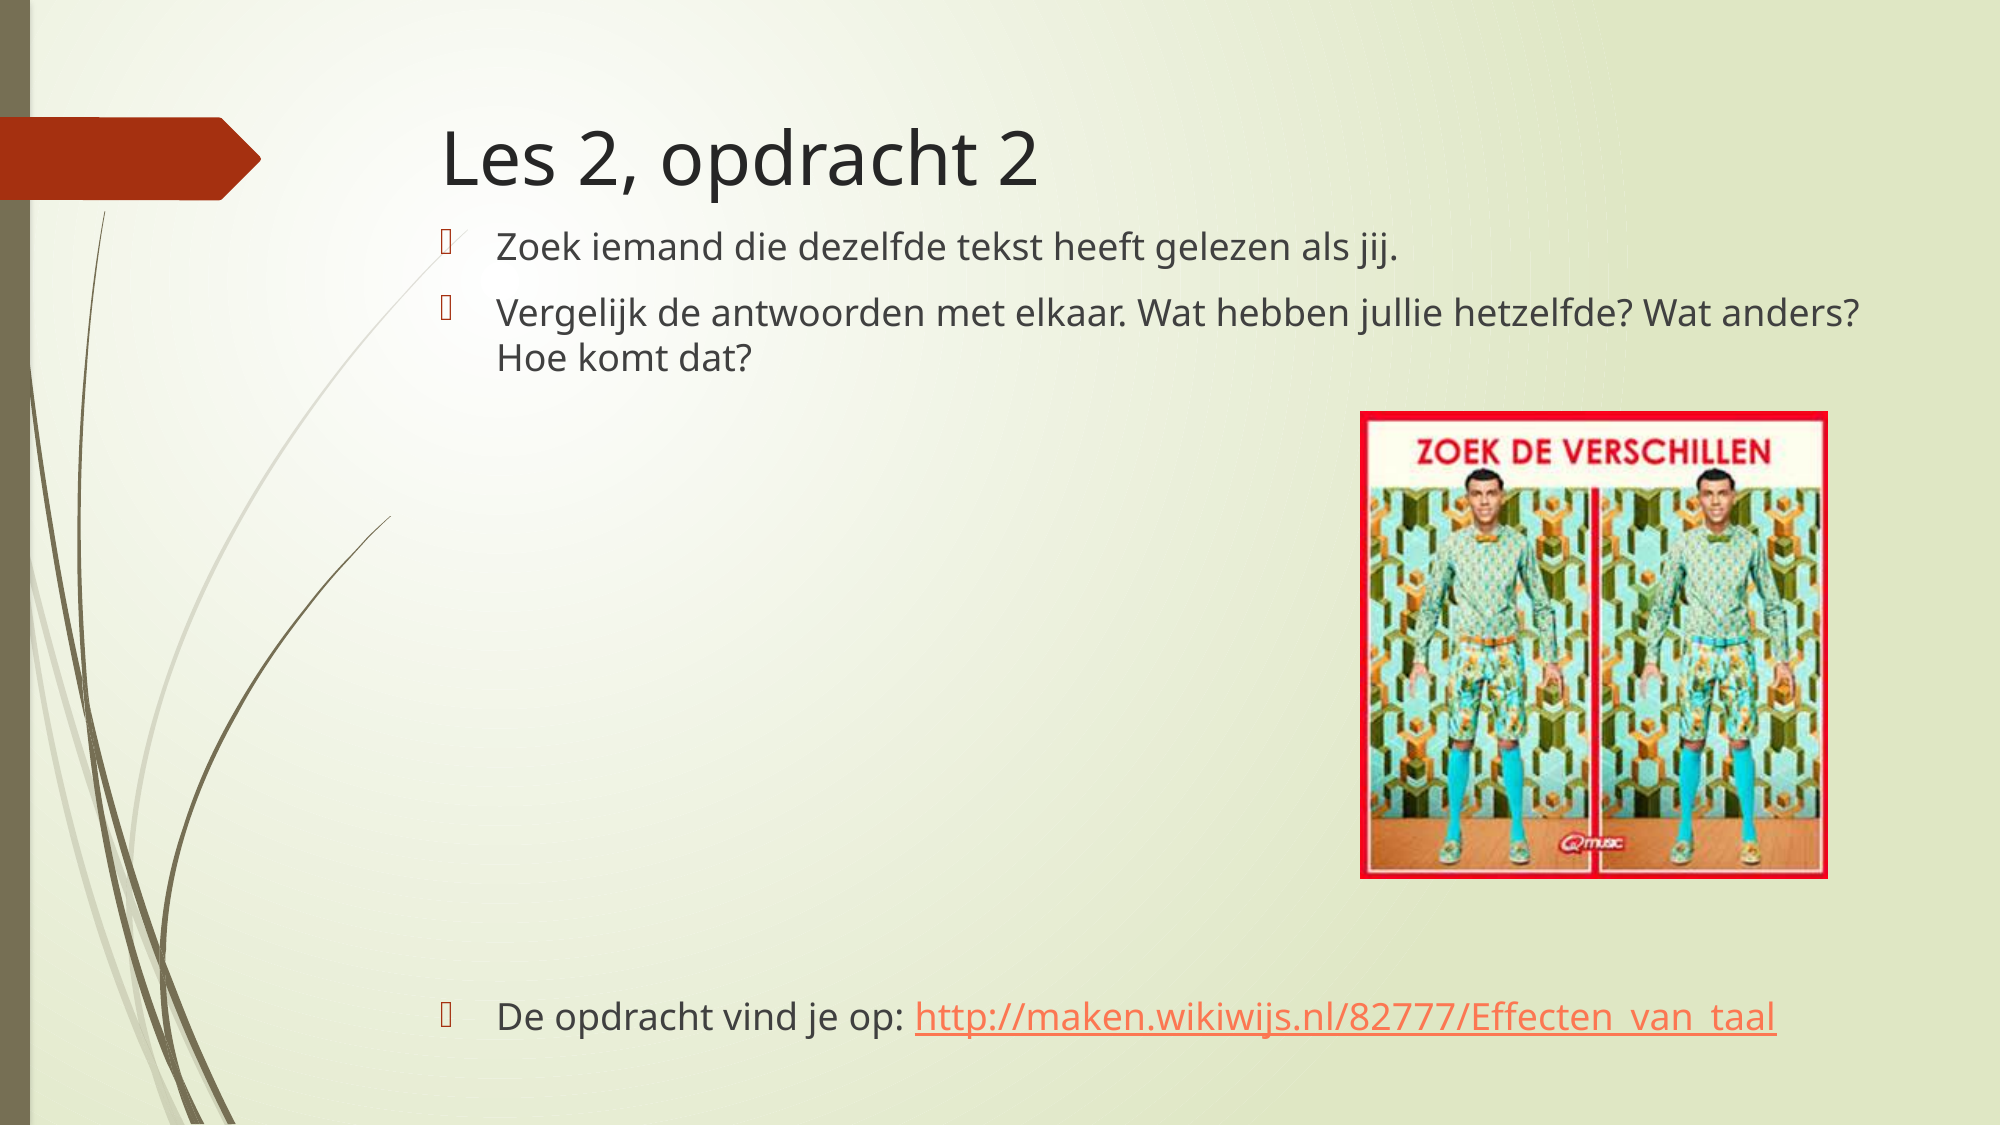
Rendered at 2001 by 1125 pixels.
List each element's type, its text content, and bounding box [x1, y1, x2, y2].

picture [1359, 411, 1828, 880]
title Les 2, opdracht 2 [425, 102, 1888, 215]
list Zoek iemand die dezelfde tekst heeft gelezen als jij. Vergelijk de antwoorden met elkaar. Wat hebben jullie hetzelfde? Wat anders? Hoe komt dat? De opdracht vind je op: http://maken.wikiwijs.nl/82777/Effecten_van_taal [424, 215, 1888, 1075]
